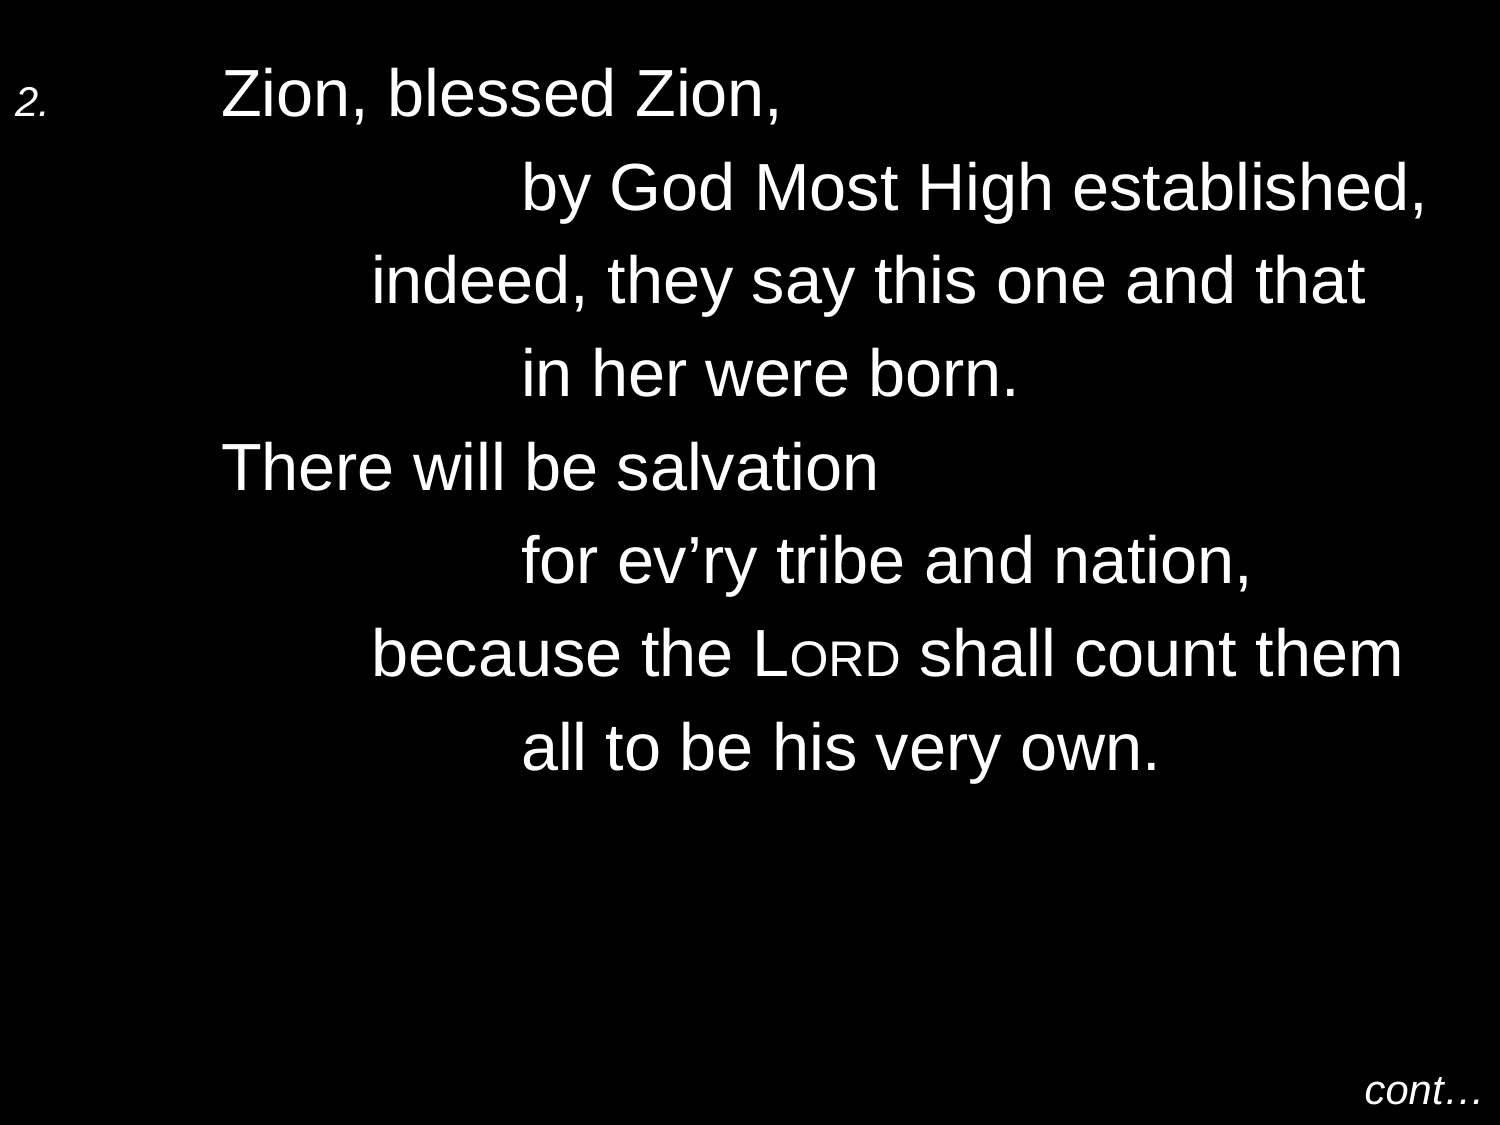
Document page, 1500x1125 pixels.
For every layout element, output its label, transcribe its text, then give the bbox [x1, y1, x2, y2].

text_box cont… [1340, 1055, 1500, 1121]
list 2. Zion, blessed Zion, by God Most High established, indeed, they say this one and that in her were born. There will be salvation for ev’ry tribe and nation, because the Lord shall count them all to be his very own. [0, 42, 1500, 1047]
